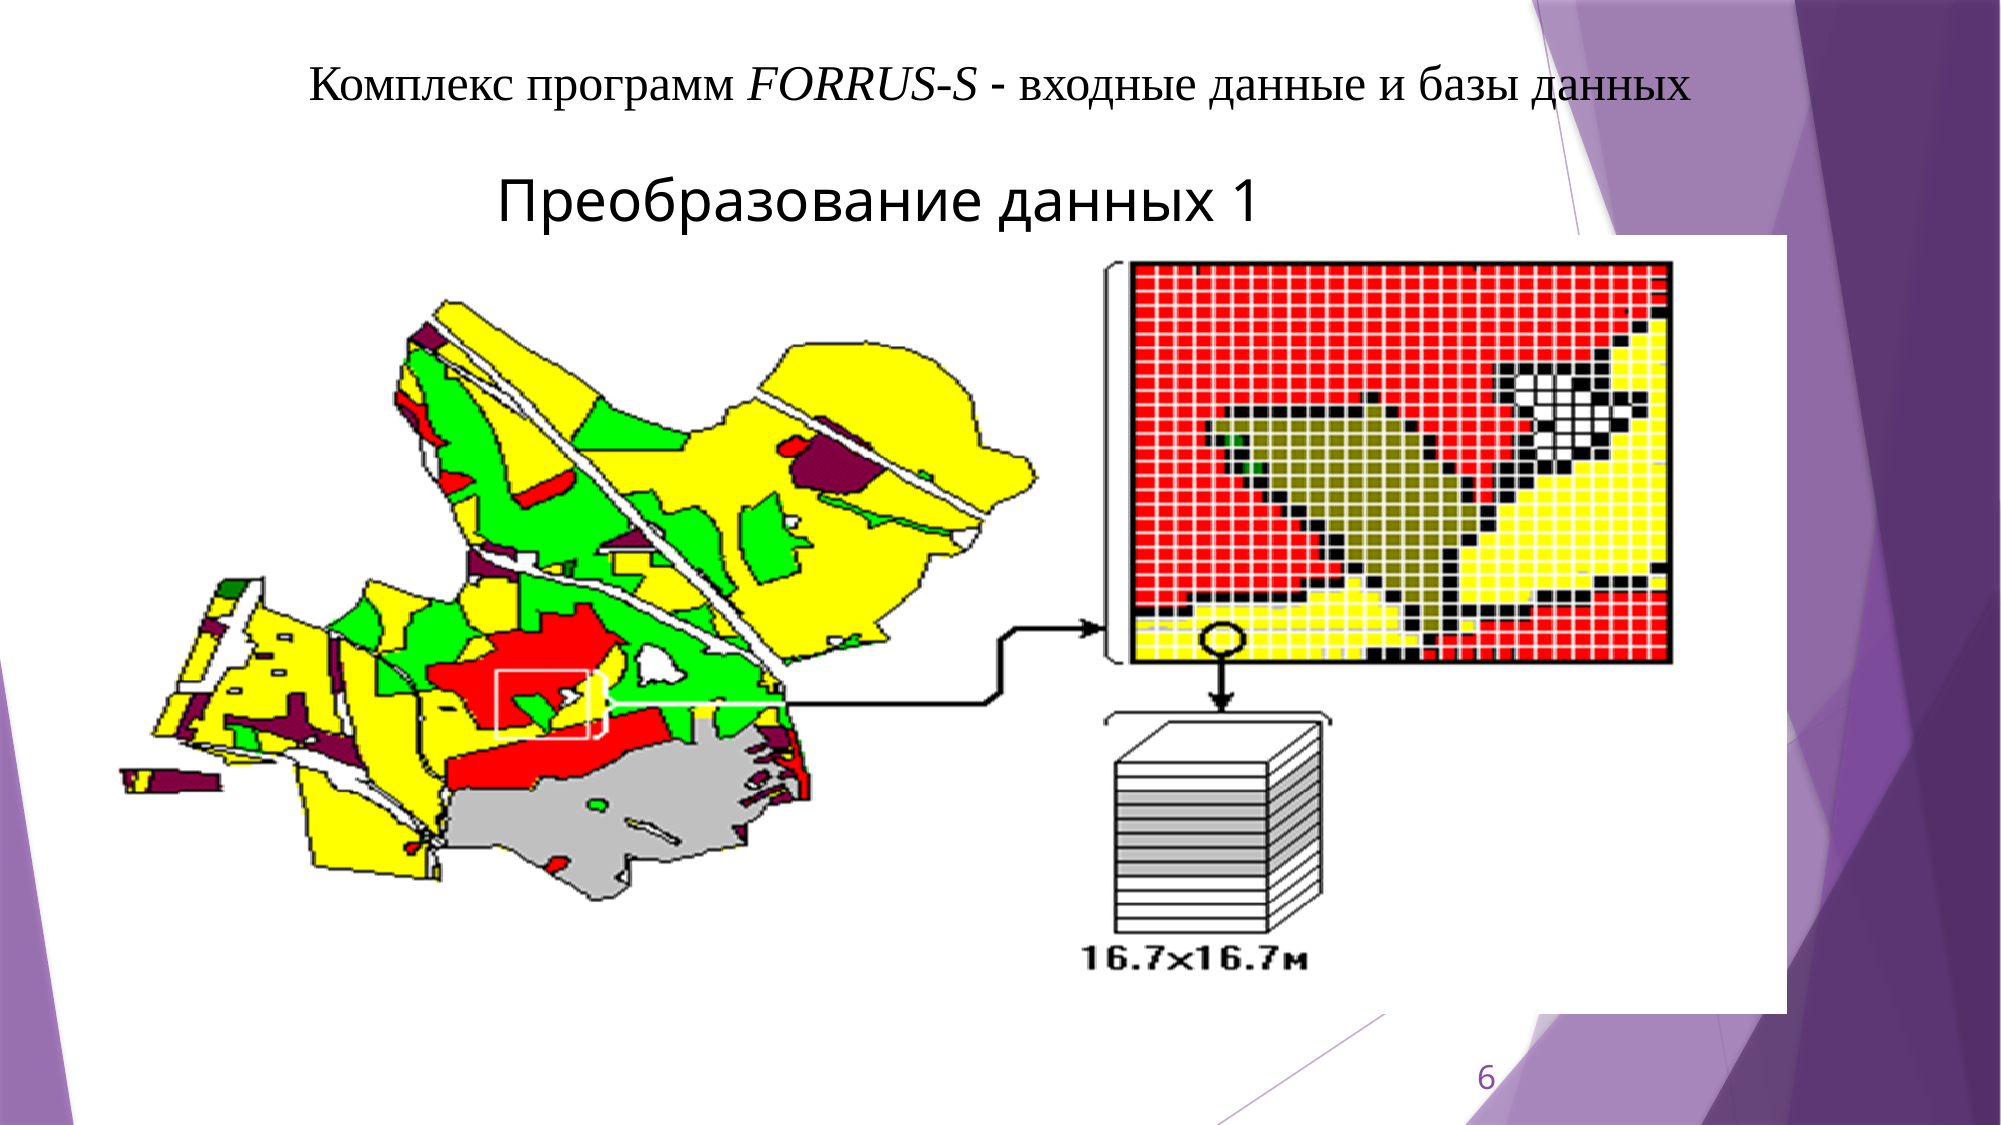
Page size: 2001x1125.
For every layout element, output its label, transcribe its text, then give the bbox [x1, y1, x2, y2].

slide_number 6 [1399, 1048, 1512, 1109]
text_box Преобразование данных 1 [481, 155, 1279, 232]
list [84, 234, 1787, 1015]
title Комплекс программ FORRUS-S - входные данные и базы данных [99, 49, 1901, 253]
